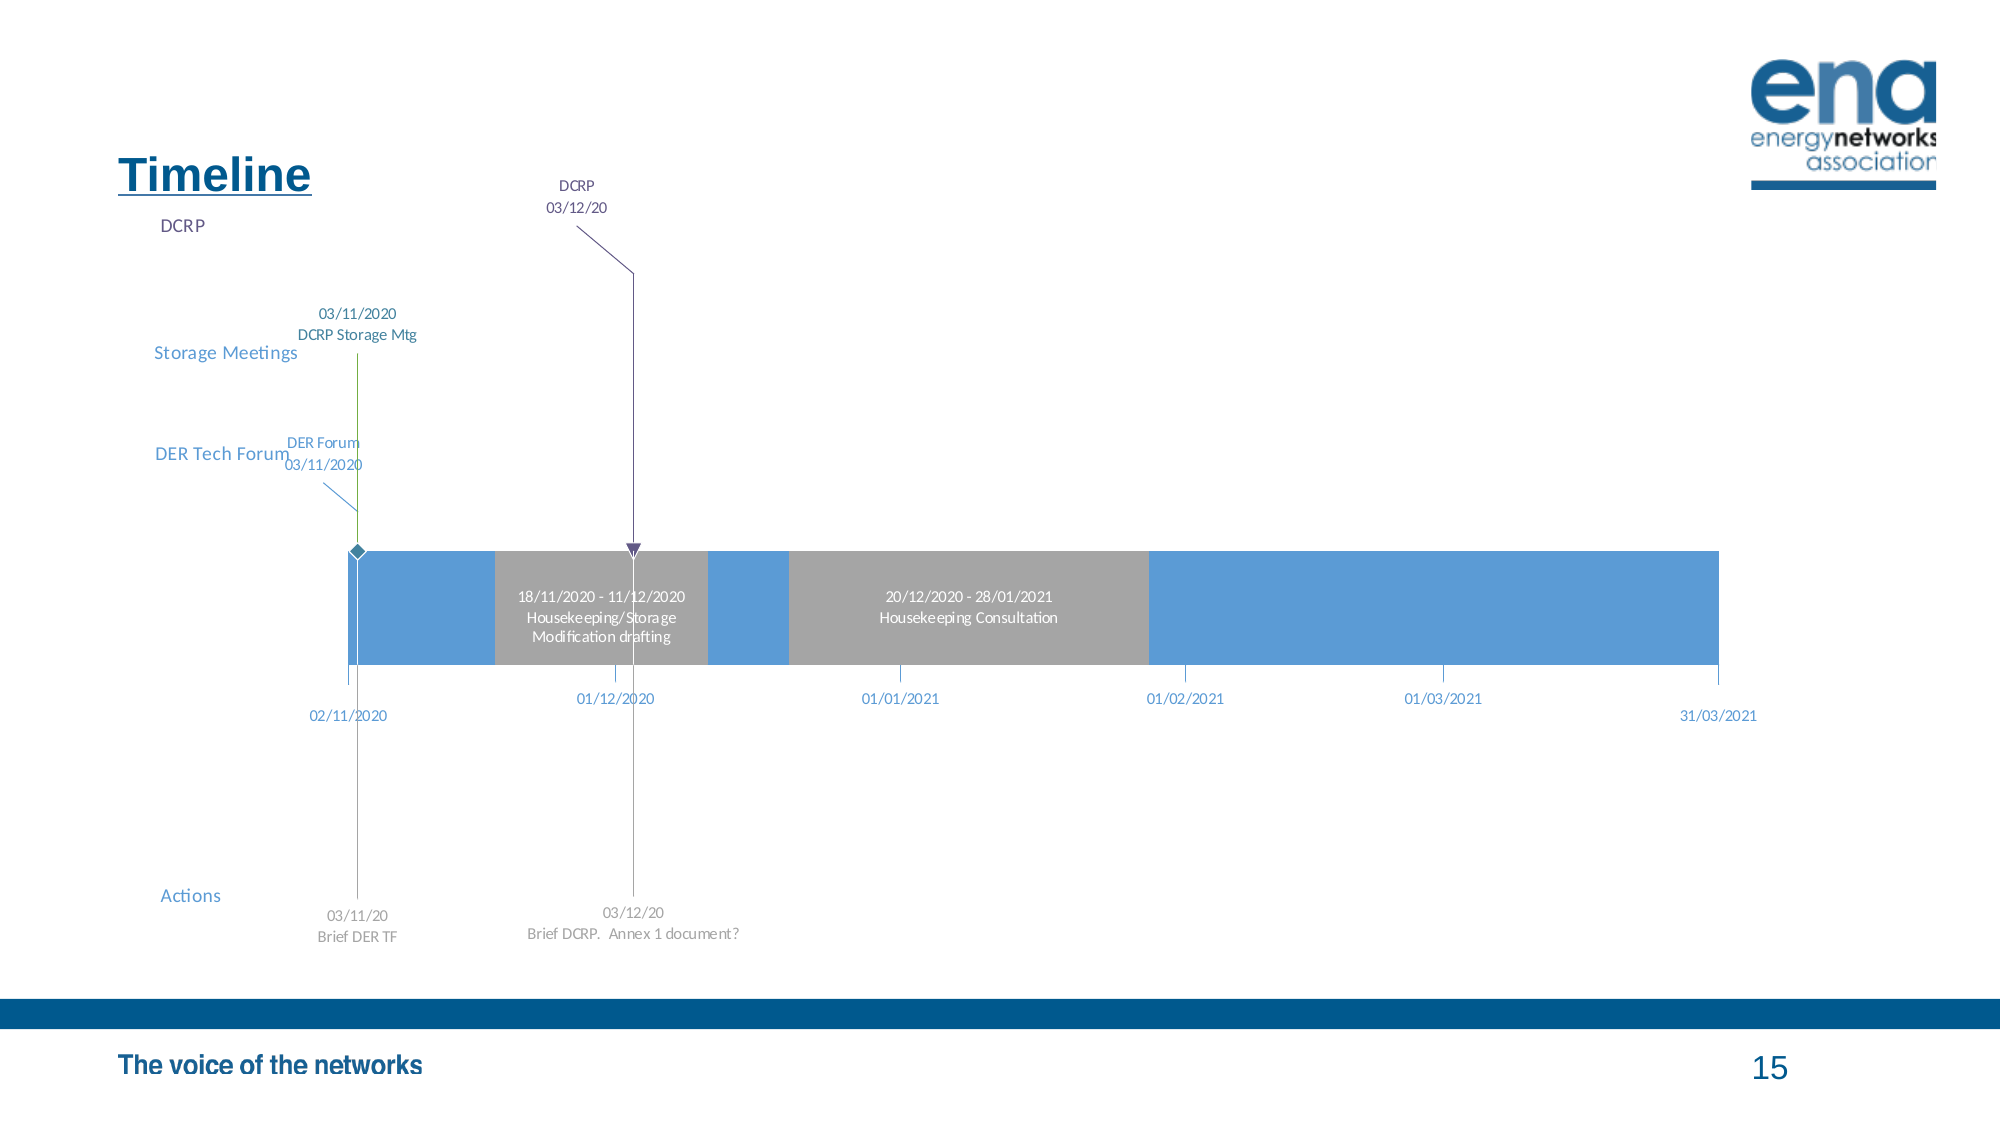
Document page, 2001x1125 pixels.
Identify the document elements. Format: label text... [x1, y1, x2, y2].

slide_number 15 [1751, 1036, 1937, 1096]
picture [141, 169, 1767, 956]
title Timeline [118, 47, 1595, 201]
